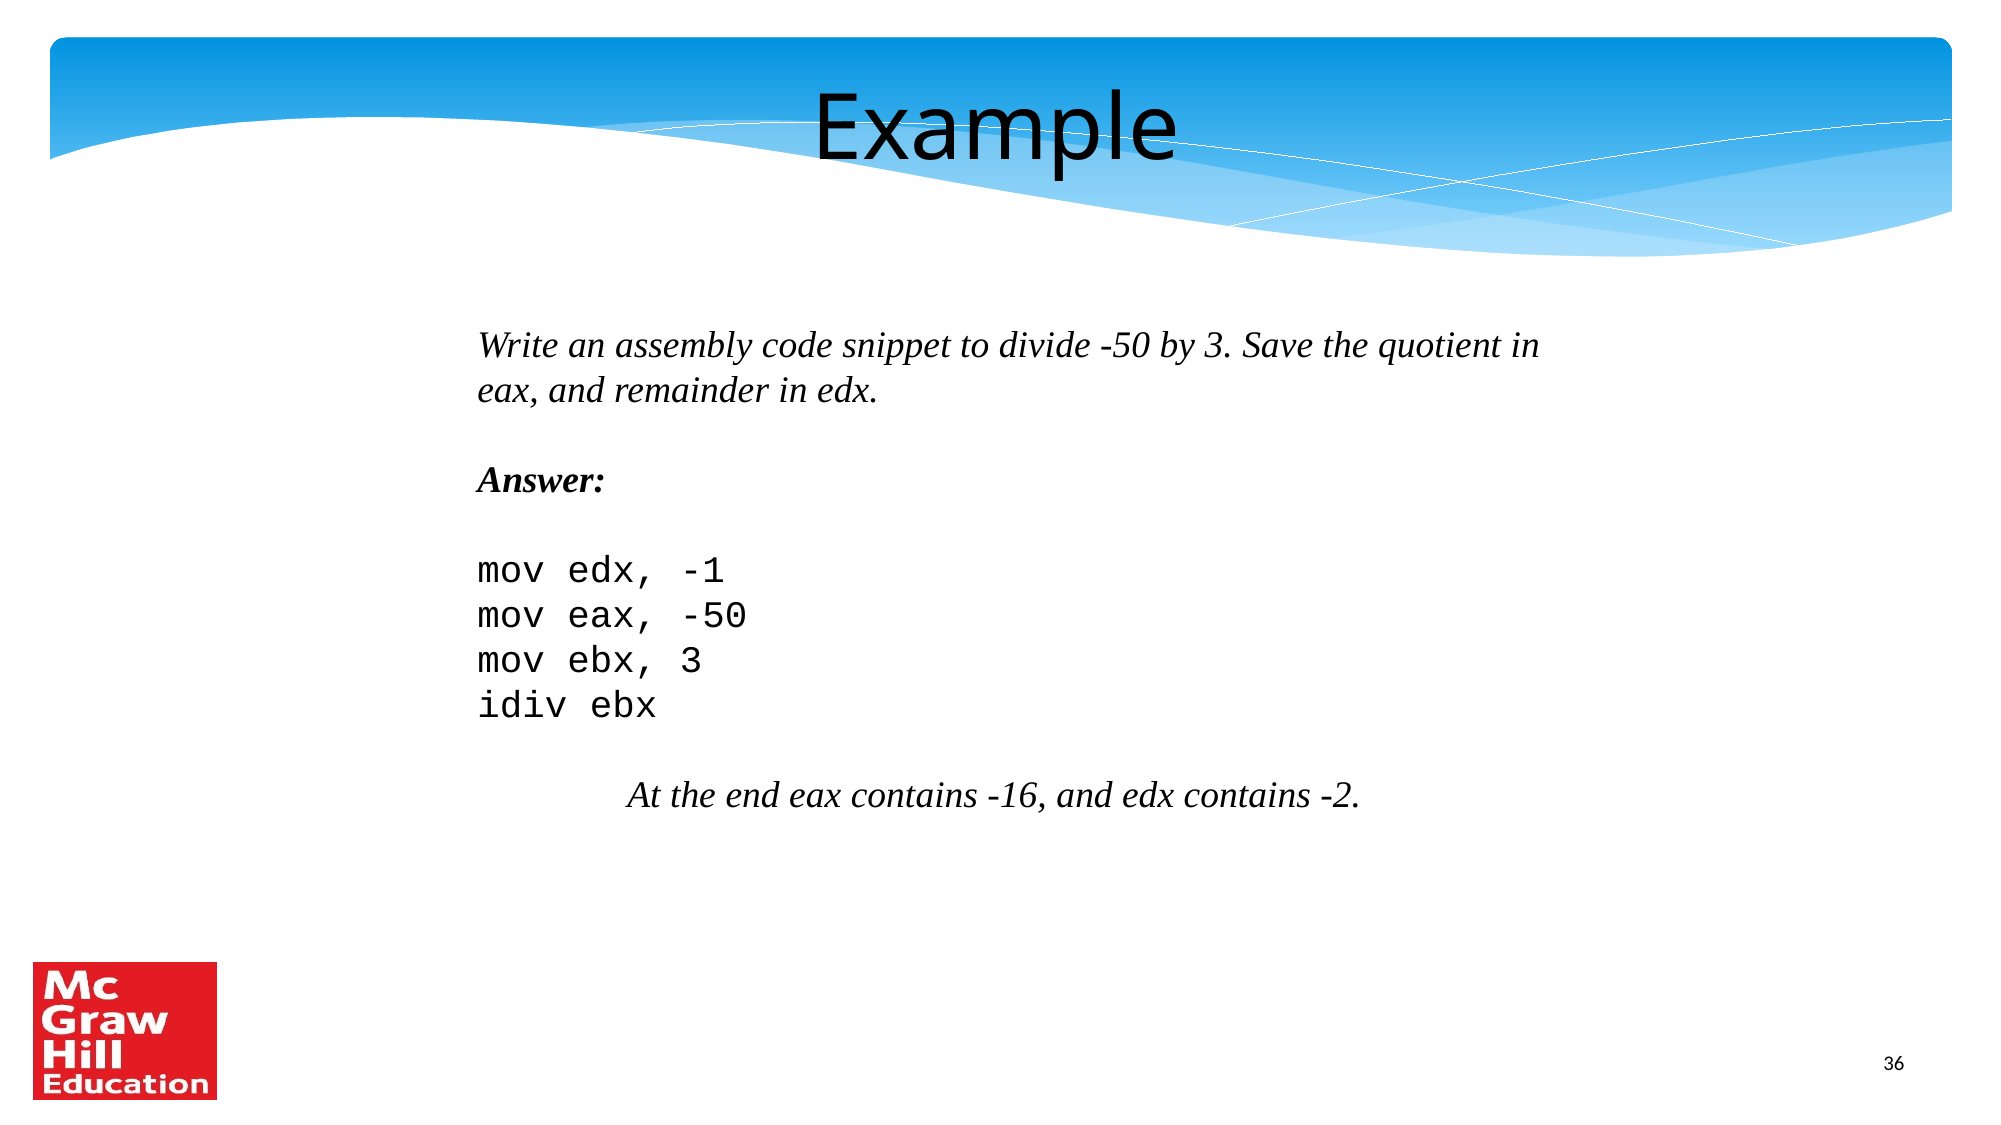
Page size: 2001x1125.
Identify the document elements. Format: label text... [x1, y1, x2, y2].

title Example [387, 46, 1605, 200]
text_box Write an assembly code snippet to divide -50 by 3. Save the quotient in eax, and remainder in edx. Answer: mov edx, -1 mov eax, -50 mov ebx, 3 idiv ebx At the end eax contains -16, and edx contains -2. [462, 312, 1563, 823]
picture [33, 962, 217, 1100]
